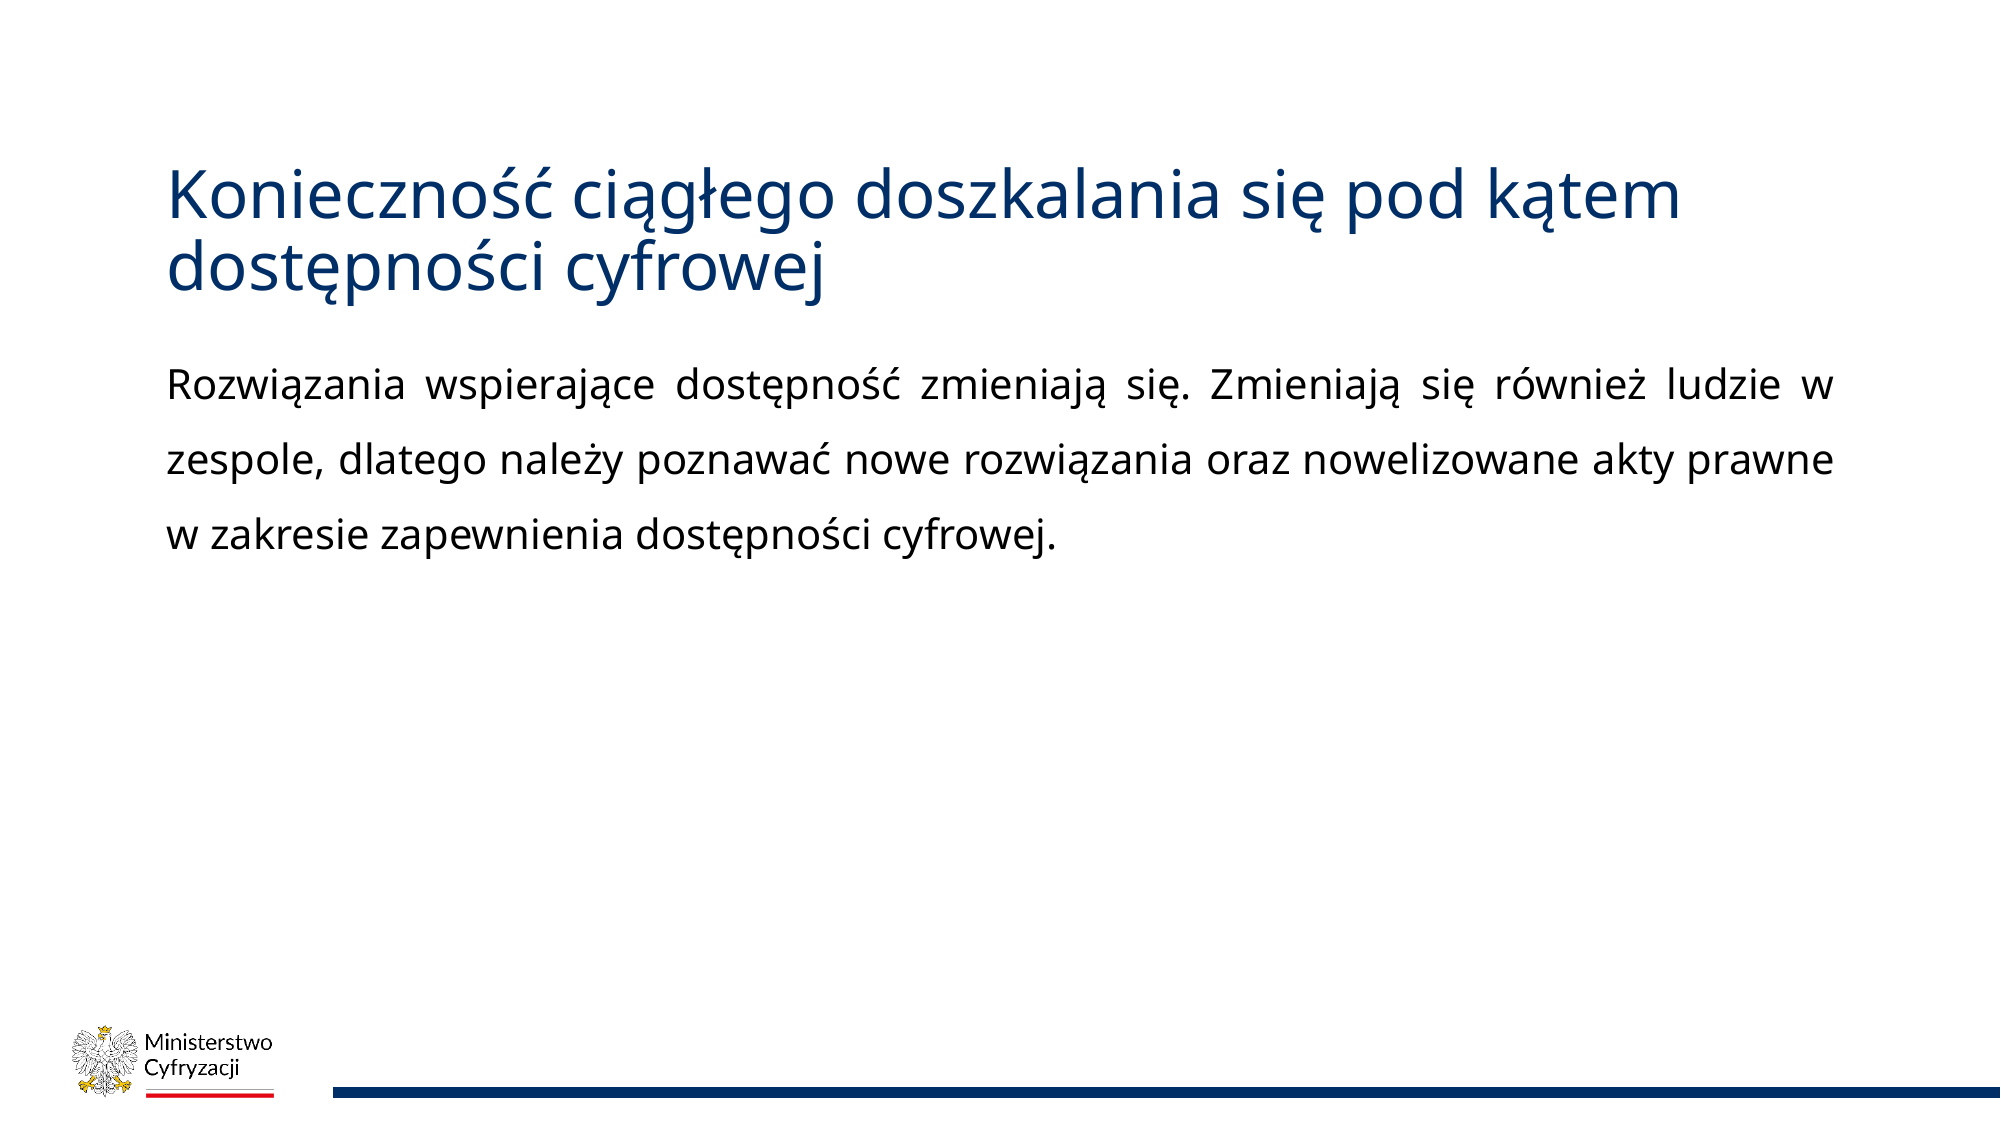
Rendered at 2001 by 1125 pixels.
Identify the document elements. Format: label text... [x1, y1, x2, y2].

list Rozwiązania wspierające dostępność zmieniają się. Zmieniają się również ludzie w zespole, dlatego należy poznawać nowe rozwiązania oraz nowelizowane akty prawne w zakresie zapewnienia dostępności cyfrowej. [166, 332, 1836, 998]
title Konieczność ciągłego doszkalania się pod kątem dostępności cyfrowej [166, 0, 1836, 305]
picture [55, 1008, 290, 1114]
